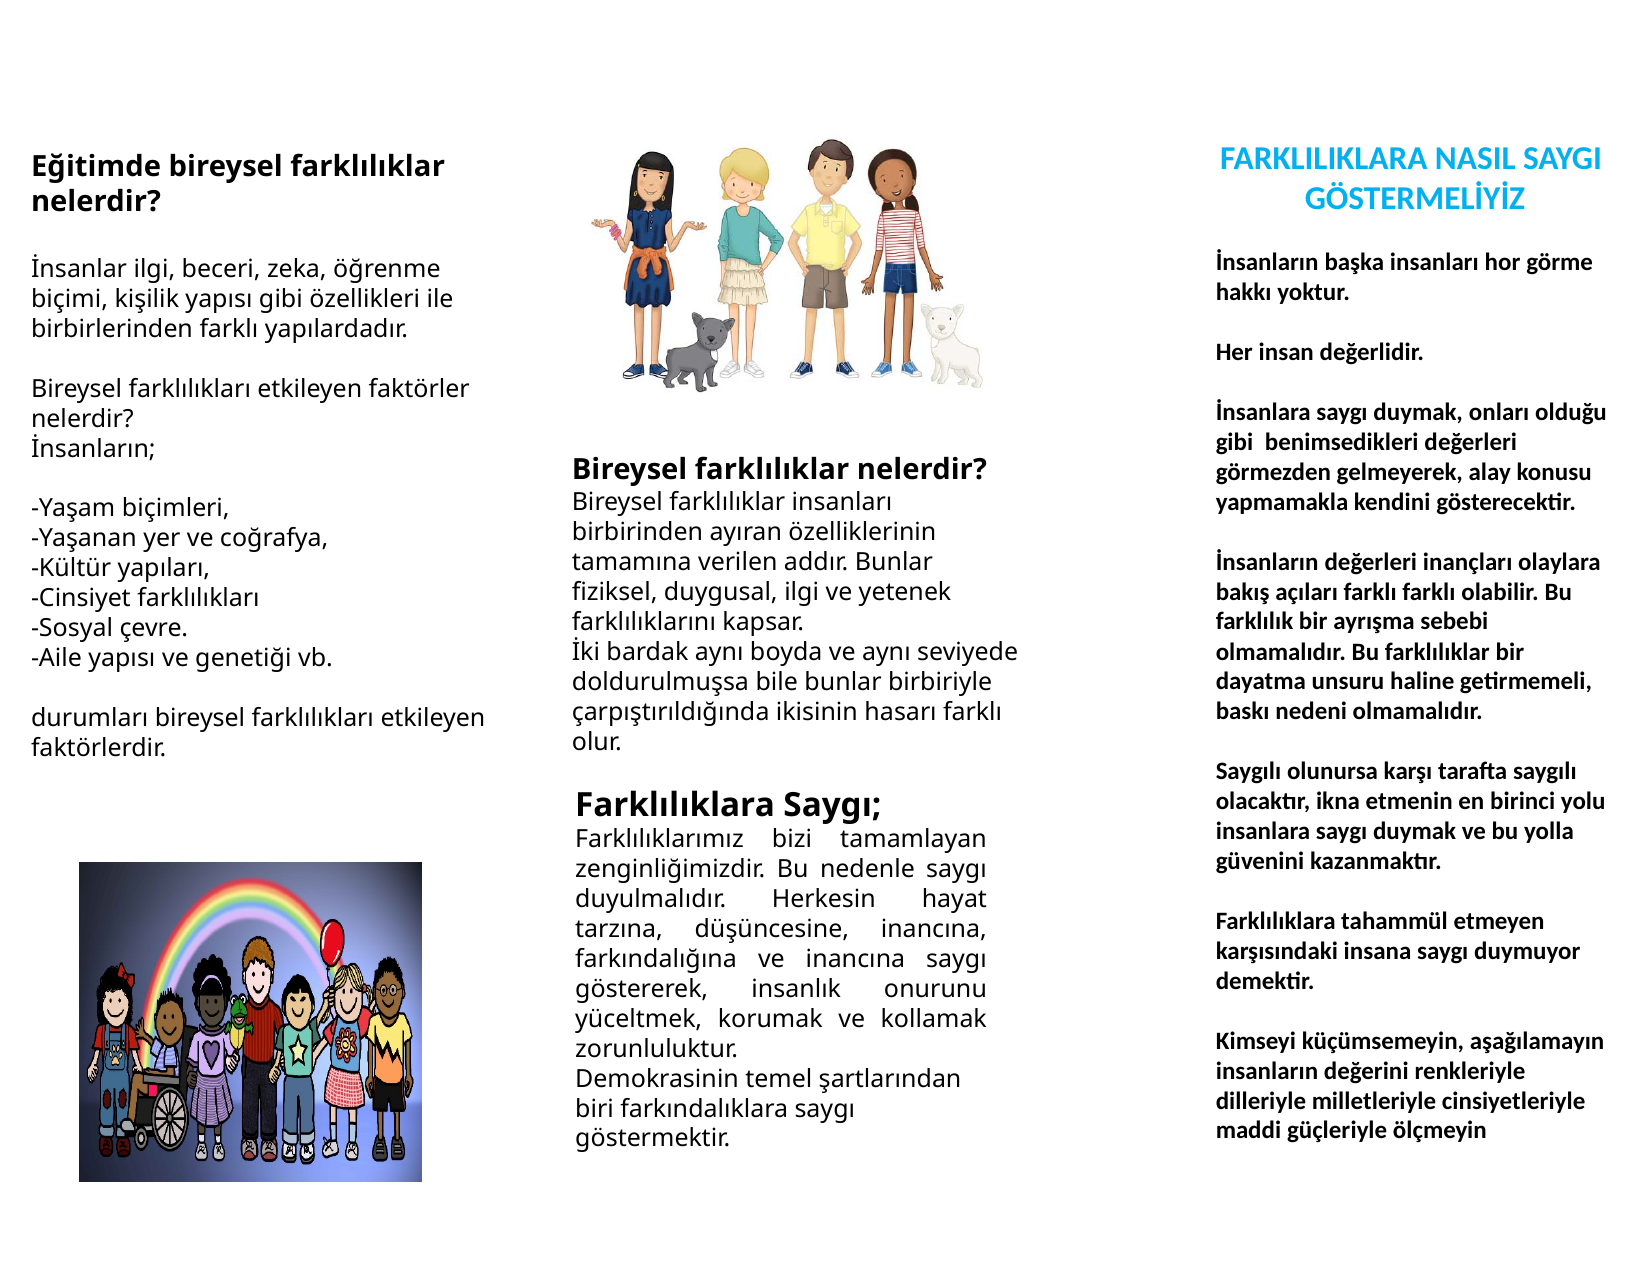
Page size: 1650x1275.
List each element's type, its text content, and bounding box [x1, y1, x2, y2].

list Farklılıklara Saygı; Farklılıklarımız bizi tamamlayan zenginliğimizdir. Bu nedenle saygı duyulmalıdır. Herkesin hayat tarzına, düşüncesine, inancına, farkındalığına ve inancına saygı göstererek, insanlık onurunu yüceltmek, korumak ve kollamak zorunluluktur. Demokrasinin temel şartlarından biri farkındalıklara saygı göstermektir. [575, 791, 988, 1182]
list FARKLILIKLARA NASIL SAYGI GÖSTERMELİYİZ İnsanların başka insanları hor görme hakkı yoktur. Her insan değerlidir. İnsanlara saygı duymak, onları olduğu gibi benimsedikleri değerleri görmezden gelmeyerek, alay konusu yapmamakla kendini gösterecektir. İnsanların değerleri inançları olaylara bakış açıları farklı farklı olabilir. Bu farklılık bir ayrışma sebebi olmamalıdır. Bu farklılıklar bir dayatma unsuru haline getirmemeli, baskı nedeni olmamalıdır. Saygılı olunursa karşı tarafta saygılı olacaktır, ikna etmenin en birinci yolu insanlara saygı duymak ve bu yolla güvenini kazanmaktır. Farklılıklara tahammül etmeyen karşısındaki insana saygı duymuyor demektir. Kimseyi küçümsemeyin, aşağılamayın insanların değerini renkleriyle dilleriyle milletleriyle cinsiyetleriyle maddi güçleriyle ölçmeyin [1215, 91, 1615, 1204]
list Eğitimde bireysel farklılıklar nelerdir? İnsanlar ilgi, beceri, zeka, öğrenme biçimi, kişilik yapısı gibi özellikleri ile birbirlerinden farklı yapılardadır. Bireysel farklılıkları etkileyen faktörler nelerdir? İnsanların; -Yaşam biçimleri, -Yaşanan yer ve coğrafya, -Kültür yapıları, -Cinsiyet farklılıkları -Sosyal çevre. -Aile yapısı ve genetiği vb. durumları bireysel farklılıkları etkileyen faktörlerdir. [31, 91, 505, 792]
picture [590, 124, 983, 405]
picture [79, 862, 422, 1182]
list Bireysel farklılıklar nelerdir? Bireysel farklılıklar insanları birbirinden ayıran özelliklerinin tamamına verilen addır. Bunlar fiziksel, duygusal, ilgi ve yetenek farklılıklarını kapsar. İki bardak aynı boyda ve aynı seviyede doldurulmuşsa bile bunlar birbiriyle çarpıştırıldığında ikisinin hasarı farklı olur. [571, 434, 1025, 826]
